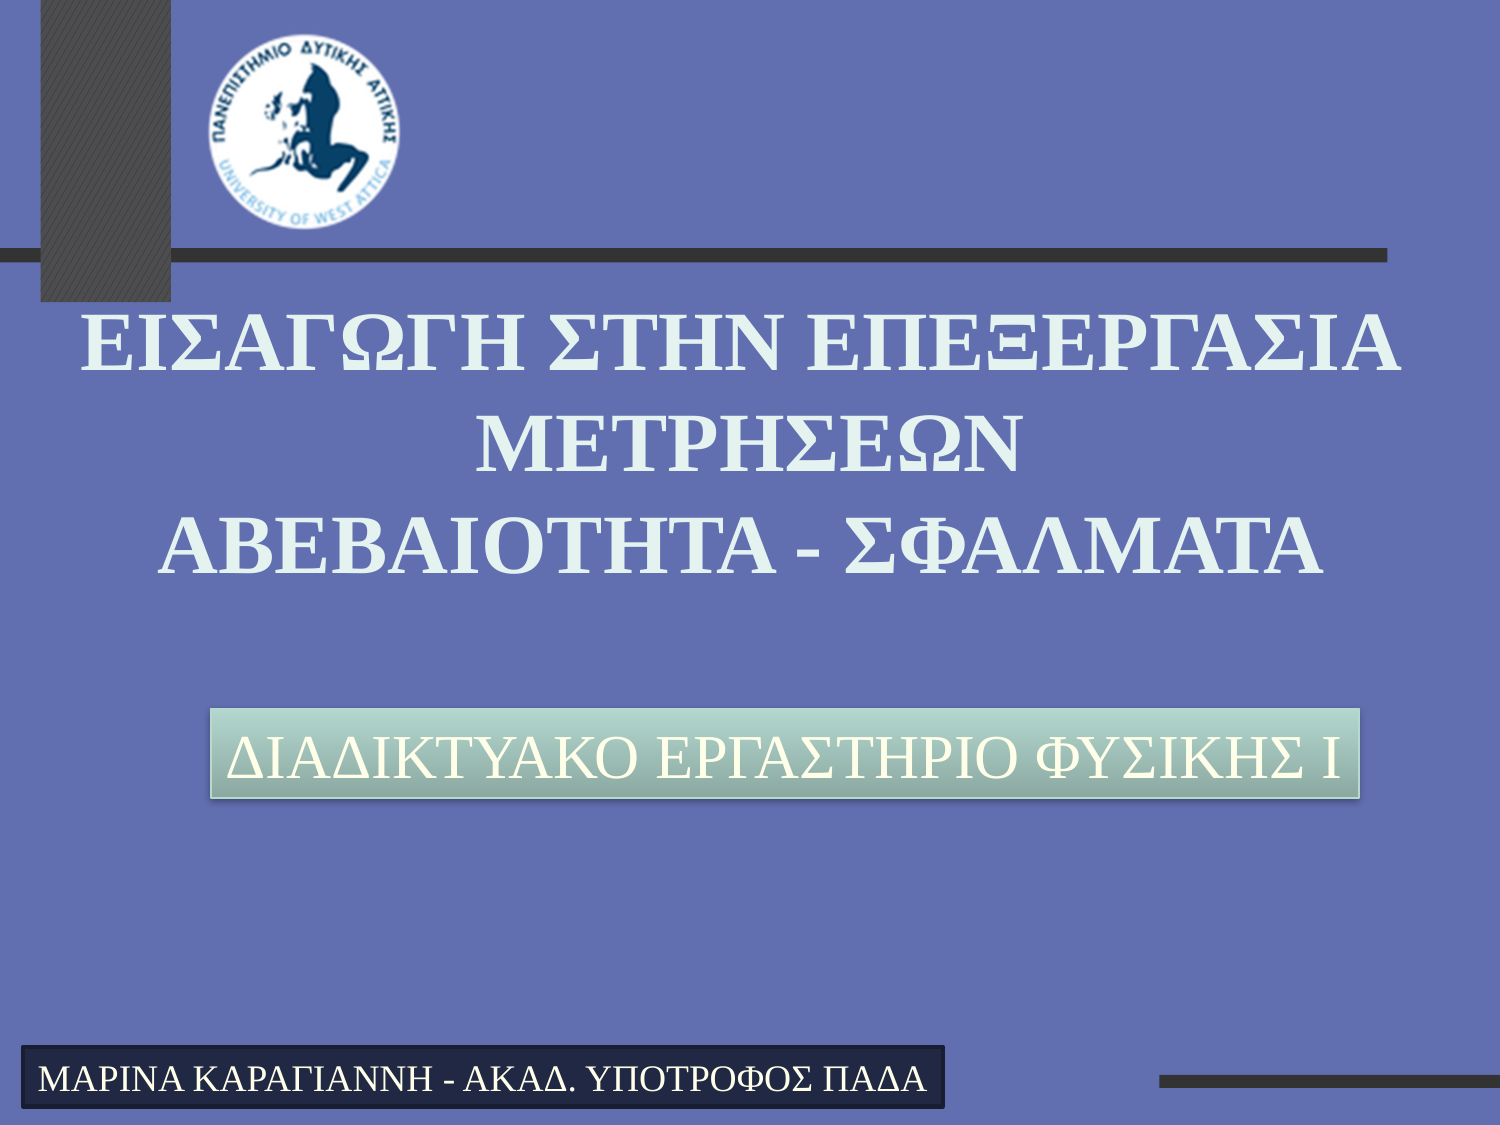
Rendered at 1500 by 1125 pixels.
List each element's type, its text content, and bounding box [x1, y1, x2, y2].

text_box ΜΑΡΙΝΑ ΚΑΡΑΓΙΑΝΝΗ - ΑΚΑΔ. ΥΠΟΤΡΟΦΟΣ ΠΑΔΑ [21, 1045, 945, 1109]
text_box ΕΙΣΑΓΩΓΗ ΣΤΗΝ ΕΠΕΞΕΡΓΑΣΙΑ ΜΕΤΡΗΣΕΩΝ ΑΒΕΒΑΙΟΤΗΤΑ - ΣΦΑΛΜΑΤΑ [68, 280, 1432, 596]
picture [194, 30, 416, 252]
text_box ΔΙΑΔΙΚΤΥΑΚΟ ΕΡΓΑΣΤΗΡΙΟ ΦΥΣΙΚΗΣ Ι [210, 708, 1360, 799]
